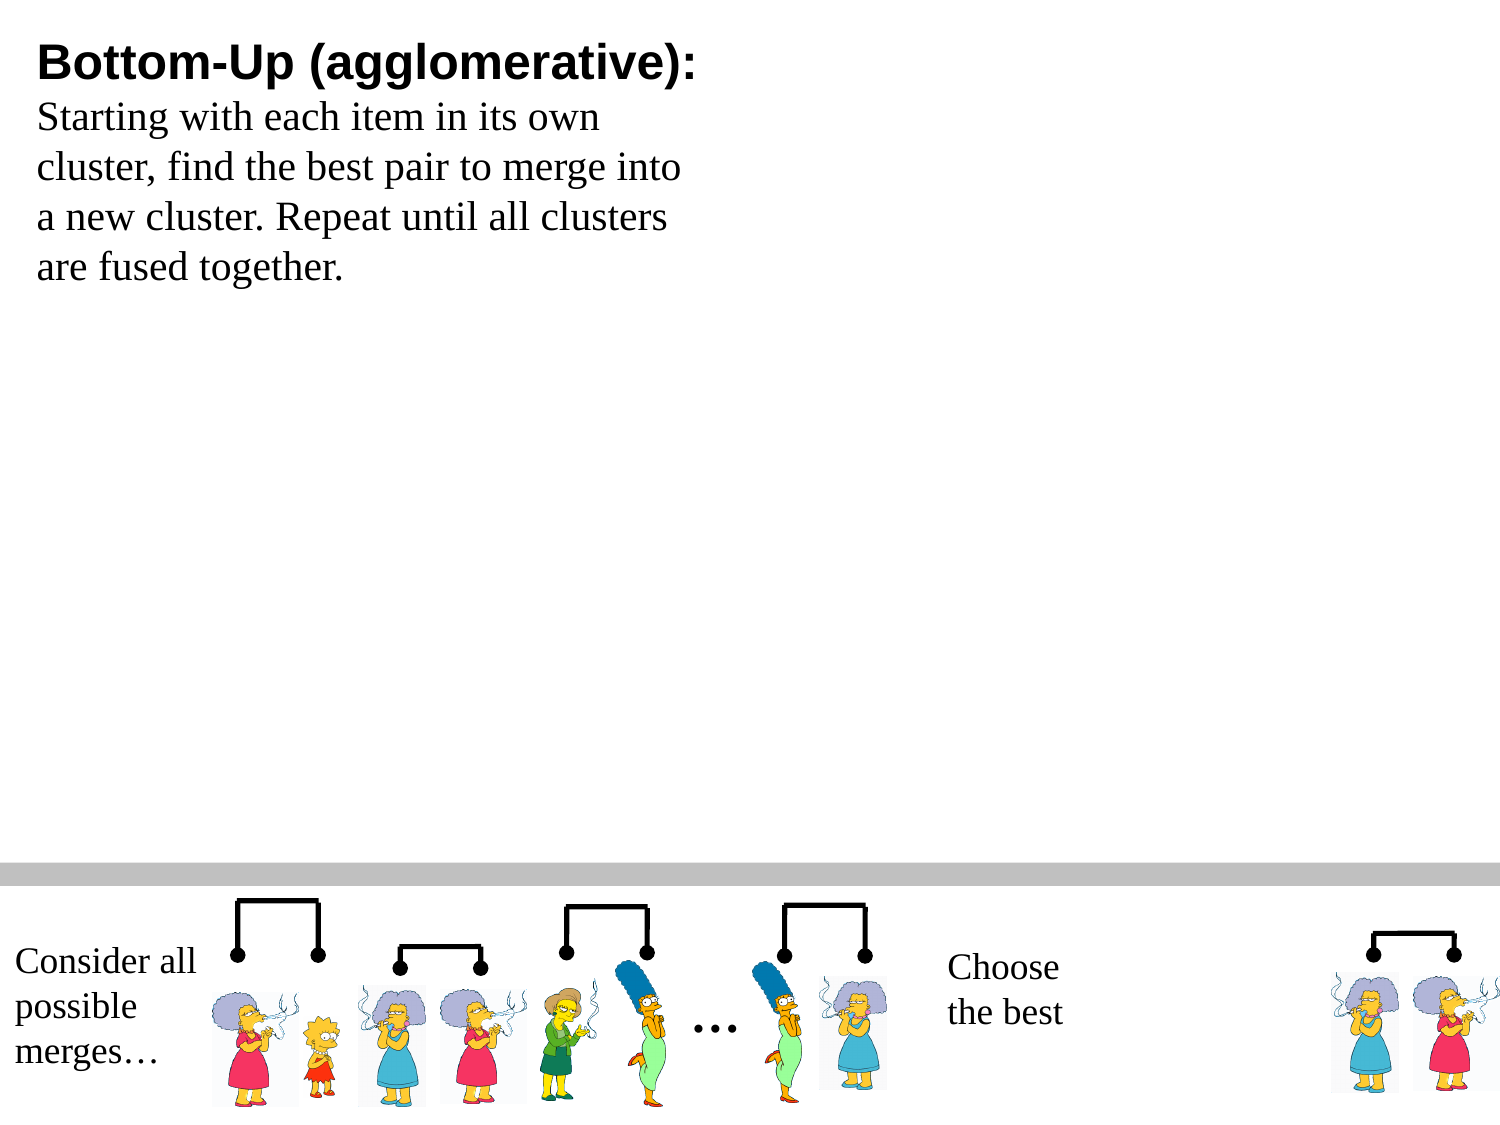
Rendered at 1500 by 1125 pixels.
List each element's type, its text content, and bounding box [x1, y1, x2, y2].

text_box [211, 900, 340, 1107]
text_box Bottom-Up (agglomerative): Starting with each item in its own cluster, find the best pair to merge into a new cluster. Repeat until all clusters are fused together. [21, 21, 718, 297]
text_box [0, 862, 1500, 886]
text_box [357, 946, 527, 1107]
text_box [1331, 933, 1500, 1094]
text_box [752, 904, 887, 1104]
text_box Consider all possible merges… [0, 928, 206, 1079]
text_box Choose the best [932, 934, 1115, 1040]
text_box … [675, 975, 747, 1051]
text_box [540, 906, 666, 1107]
